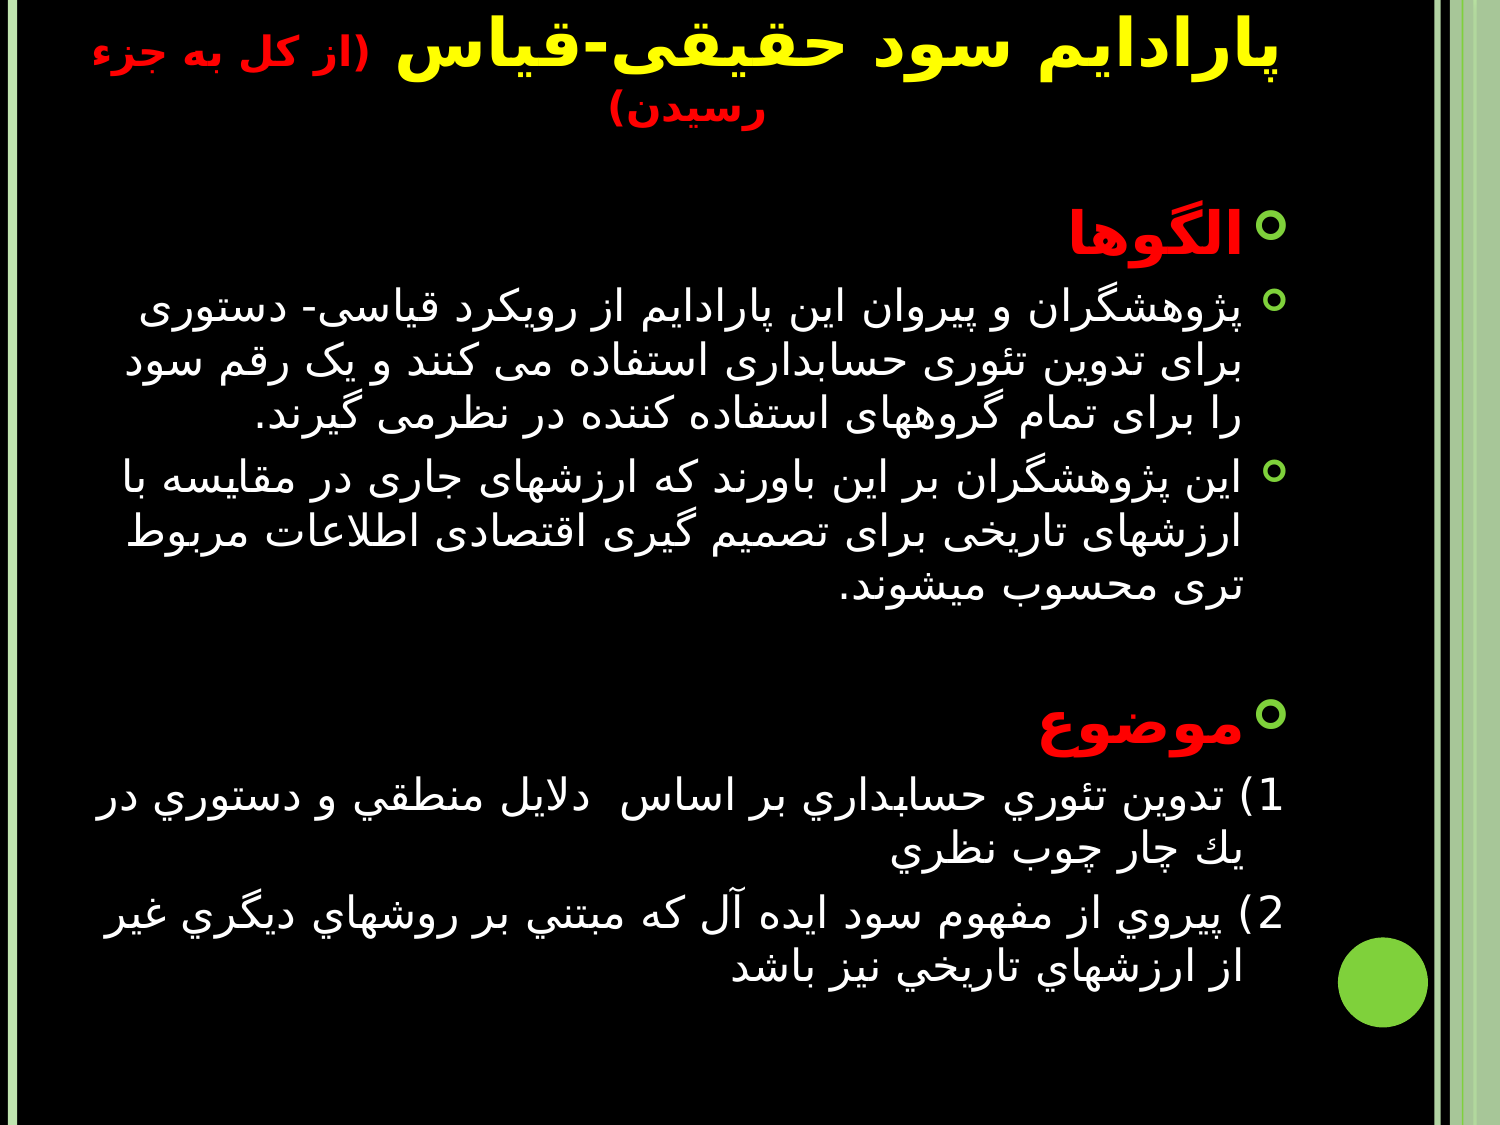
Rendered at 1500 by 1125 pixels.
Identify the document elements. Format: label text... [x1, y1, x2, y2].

title پارادایم سود حقیقی-قیاس (از کل به جزء رسیدن) [75, 45, 1300, 138]
list الگوها پژوهشگران و پیروان این پارادایم از رویکرد قیاسی- دستوری برای تدوین تئوری حسابداری استفاده می کنند و یک رقم سود را برای تمام گروههای استفاده کننده در نظرمی گیرند. این پژوهشگران بر این باورند که ارزشهای جاری در مقایسه با ارزشهای تاریخی برای تصمیم گیری اقتصادی اطلاعات مربوط تری محسوب میشوند. موضوع 1) تدوين تئوري حسابداري بر اساس دلایل منطقي و دستوري در يك چار چوب نظري 2) پيروي از مفهوم سود ايده آل كه مبتني بر روشهاي ديگري غير از ارزشهاي تاريخي نيز باشد [75, 187, 1300, 1000]
